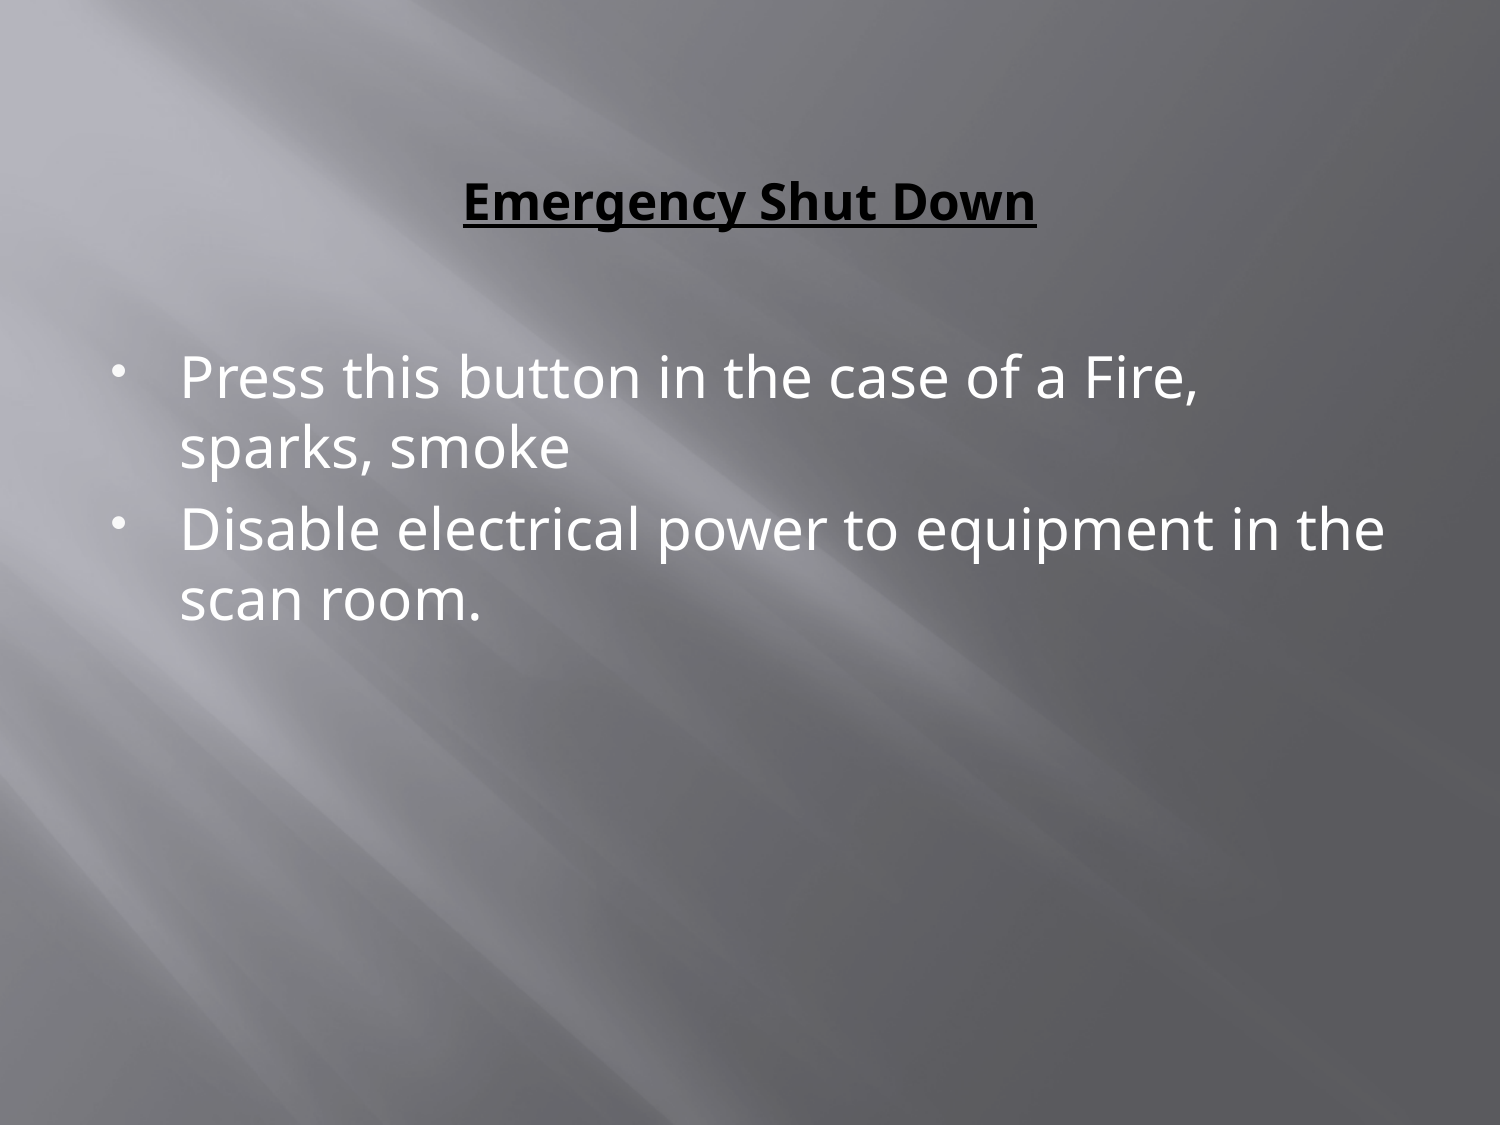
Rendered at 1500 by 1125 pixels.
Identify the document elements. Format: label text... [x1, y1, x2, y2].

title Emergency Shut Down [75, 99, 1425, 300]
list Press this button in the case of a Fire, sparks, smoke Disable electrical power to equipment in the scan room. [74, 332, 1426, 913]
